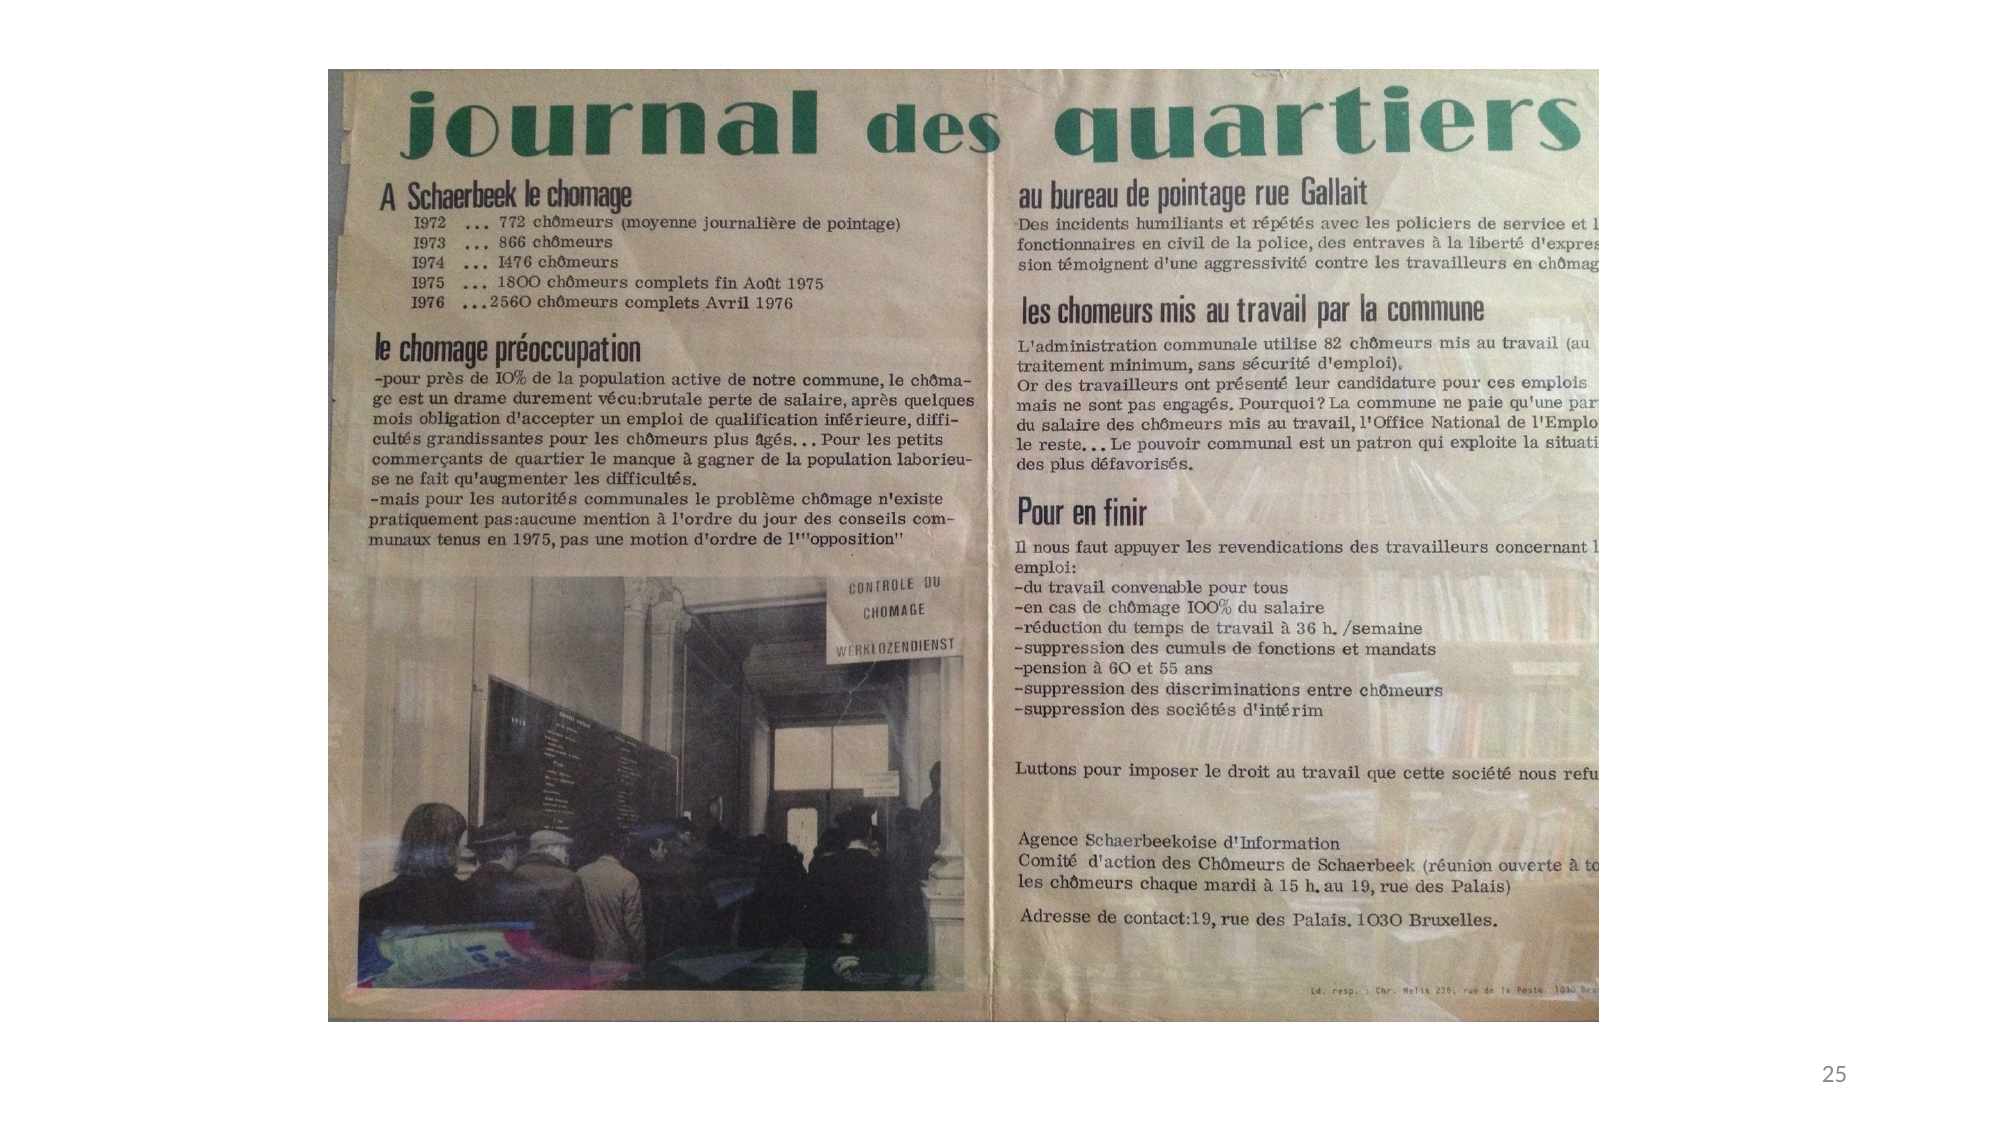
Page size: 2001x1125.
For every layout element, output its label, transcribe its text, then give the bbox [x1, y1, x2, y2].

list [134, 69, 1794, 1022]
slide_number 25 [1412, 1042, 1863, 1103]
